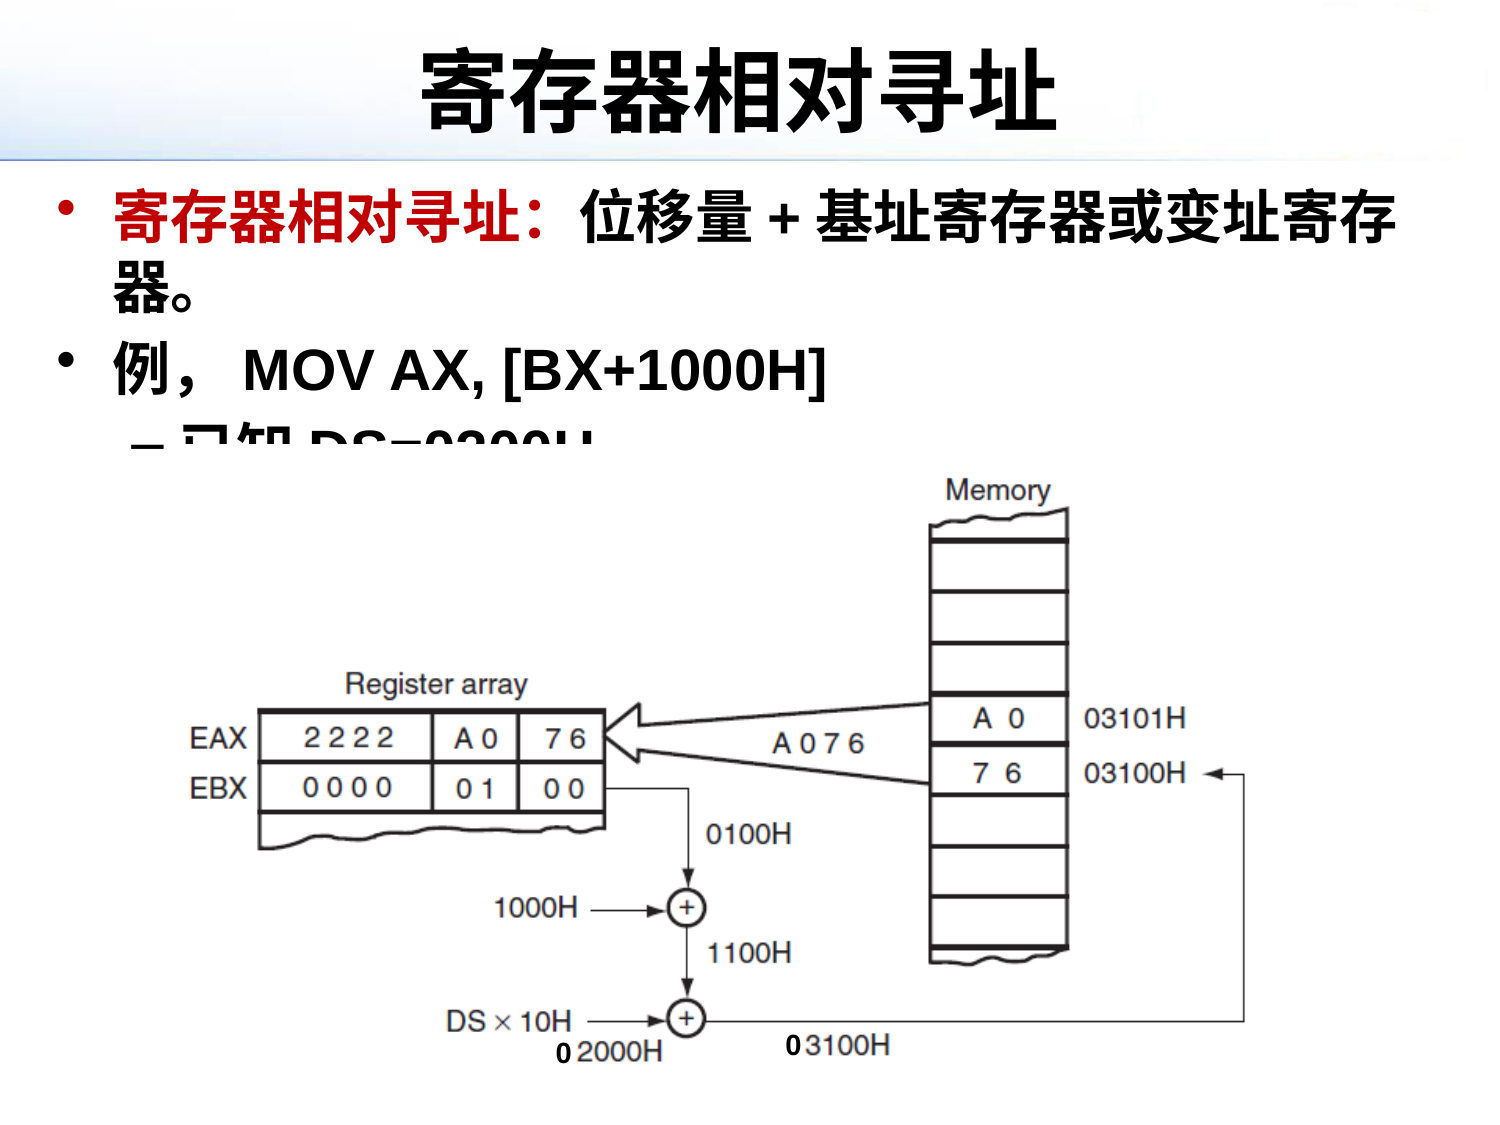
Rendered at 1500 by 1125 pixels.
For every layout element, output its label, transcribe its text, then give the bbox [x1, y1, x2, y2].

list 寄存器相对寻址：位移量+基址寄存器或变址寄存器。 例，MOV AX, [BX+1000H] 已知DS=0200H [41, 172, 1471, 445]
picture [0, 0, 1500, 161]
picture [184, 444, 1248, 1093]
title 寄存器相对寻址 [29, 31, 1447, 147]
